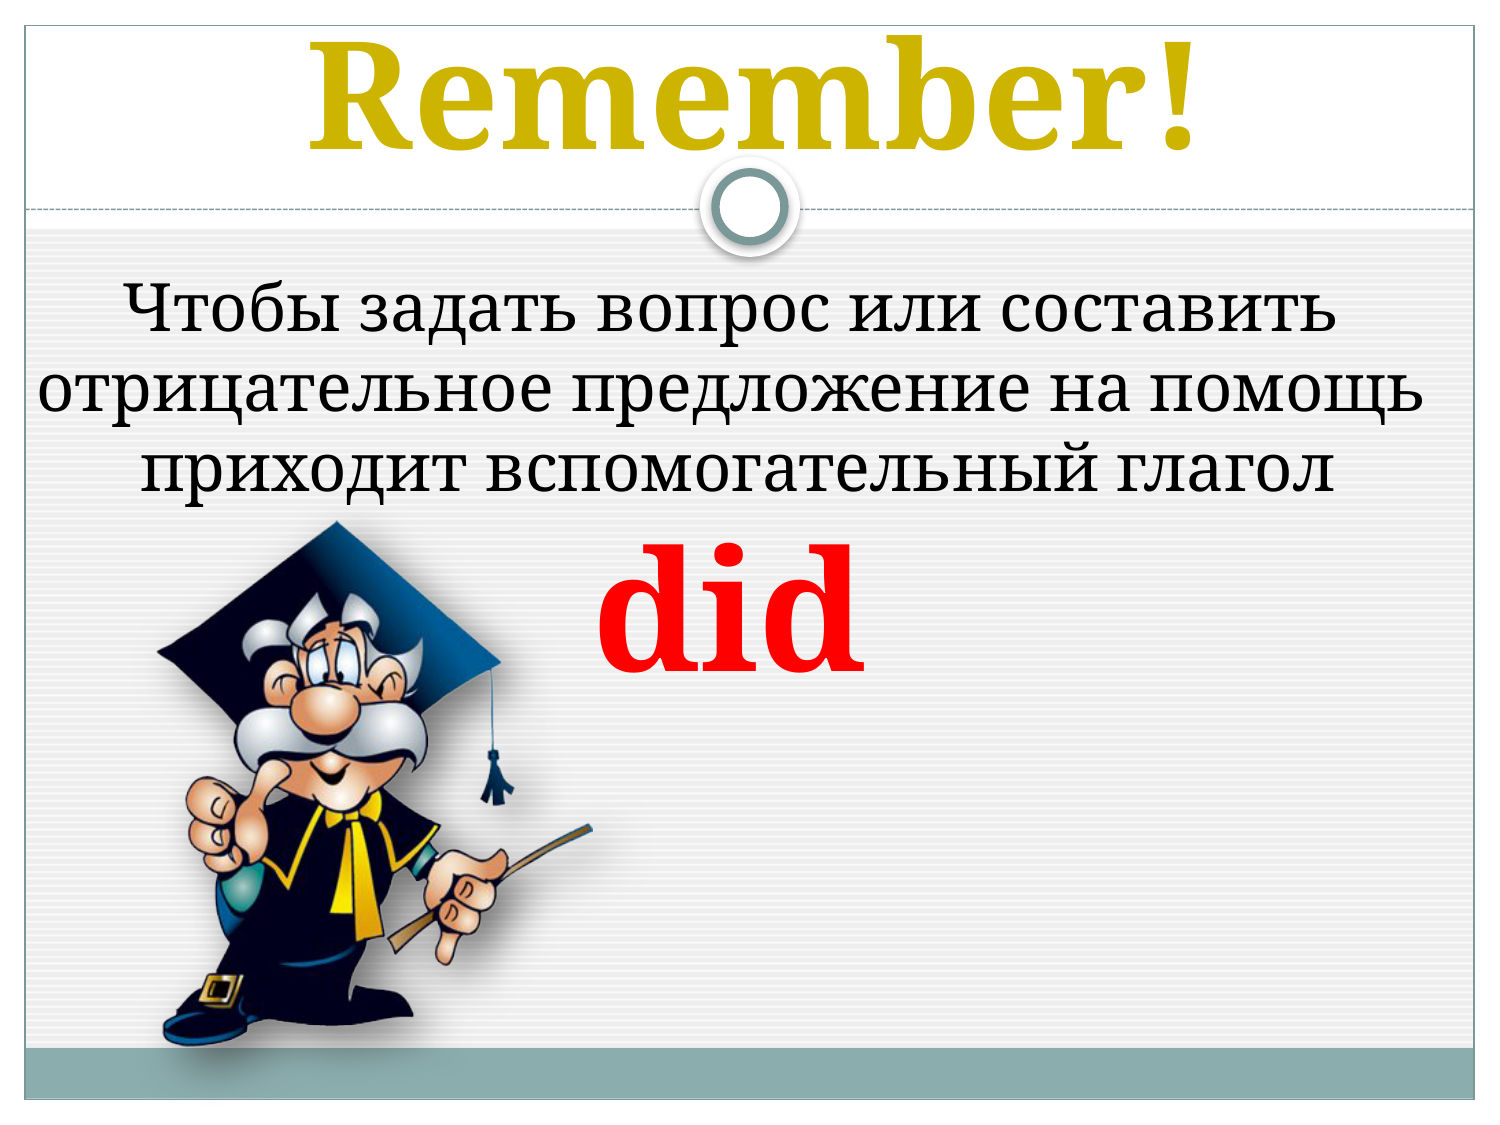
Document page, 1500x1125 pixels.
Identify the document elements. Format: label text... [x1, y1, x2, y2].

title Remember! [82, 0, 1432, 188]
text_box Чтобы задать вопрос или составить отрицательное предложение на помощь приходит вспомогательный глагол did [21, 257, 1460, 713]
picture [128, 480, 594, 1062]
